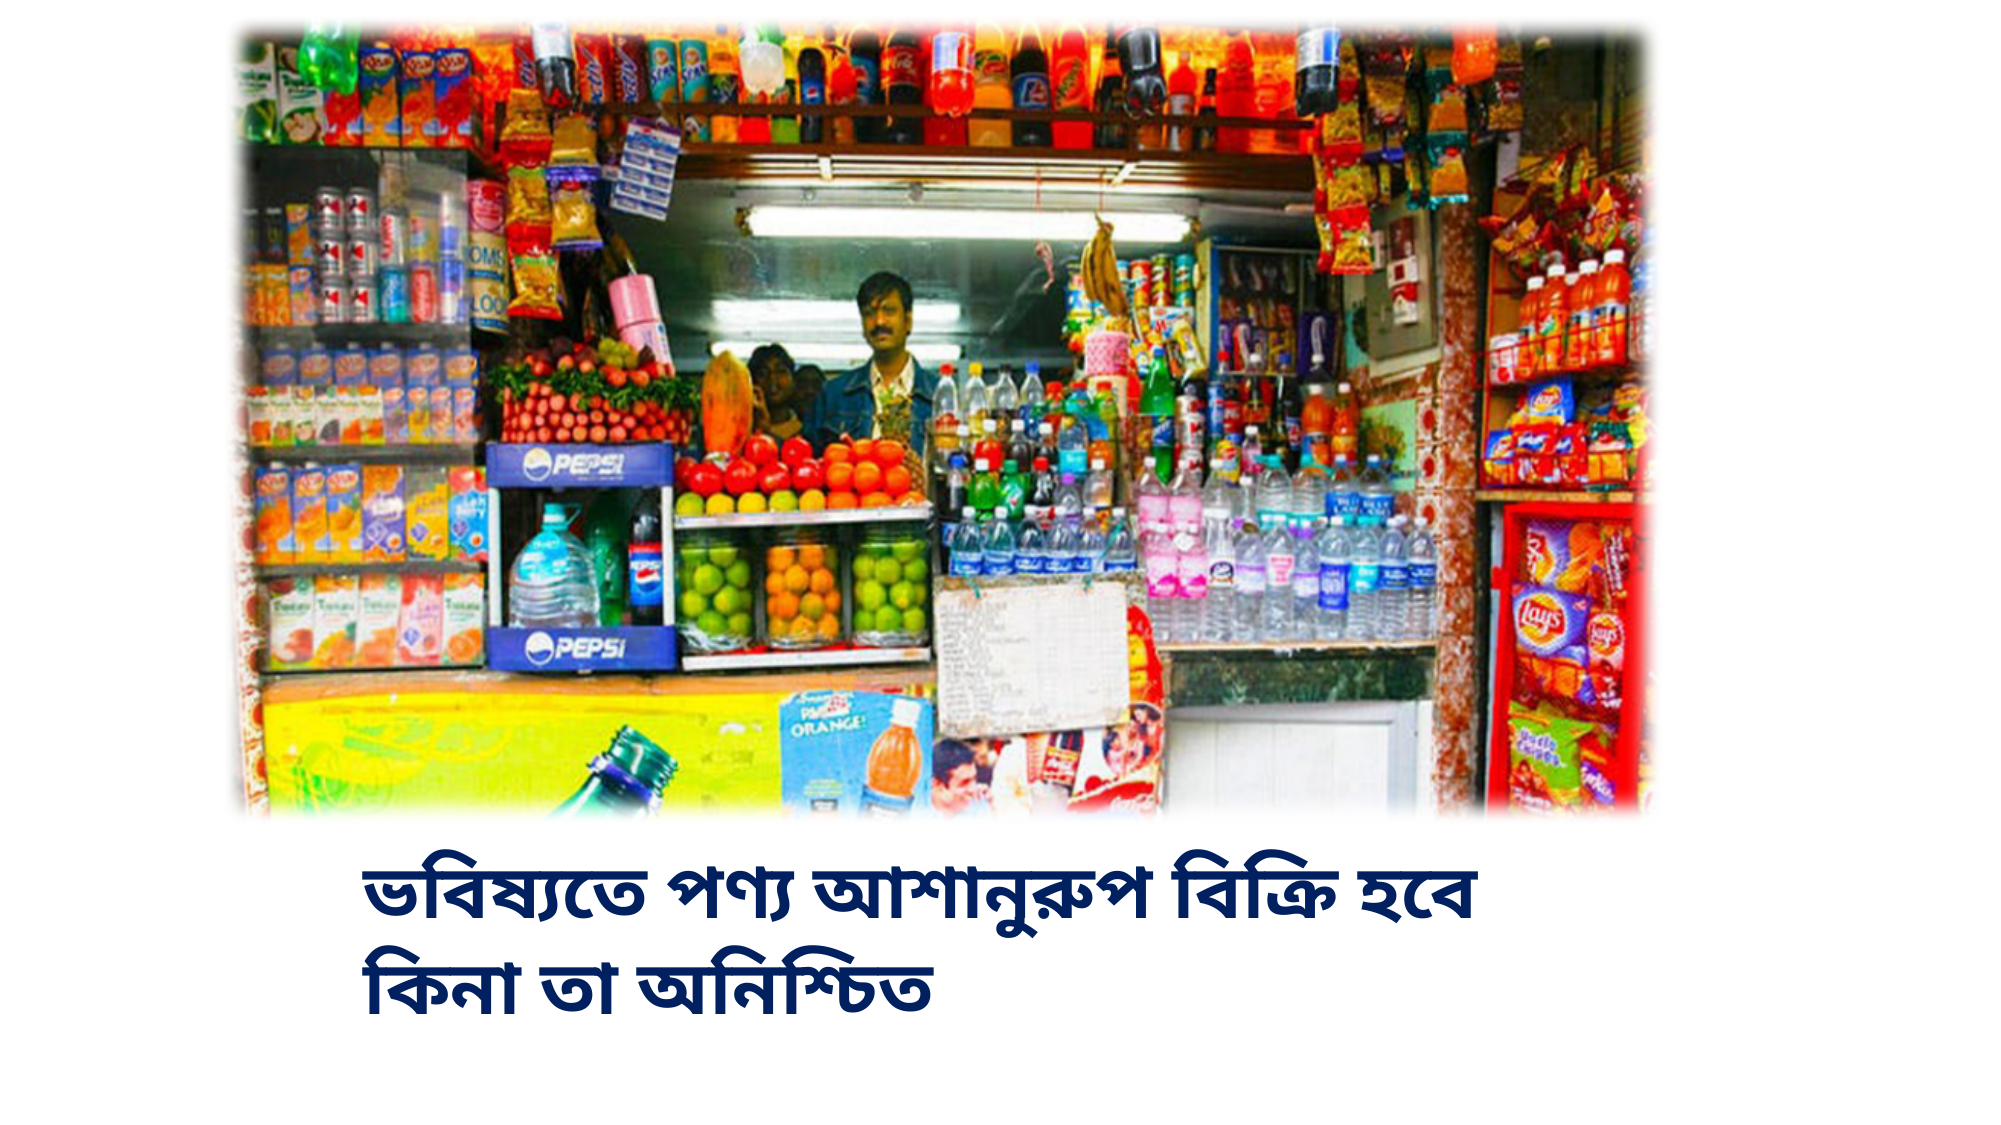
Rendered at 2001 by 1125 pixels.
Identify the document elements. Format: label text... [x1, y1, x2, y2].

text_box ভবিষ্যতে পণ্য আশানুরুপ বিক্রি হবে কিনা তা অনিশ্চিত [349, 829, 1625, 1037]
picture [224, 16, 1662, 824]
